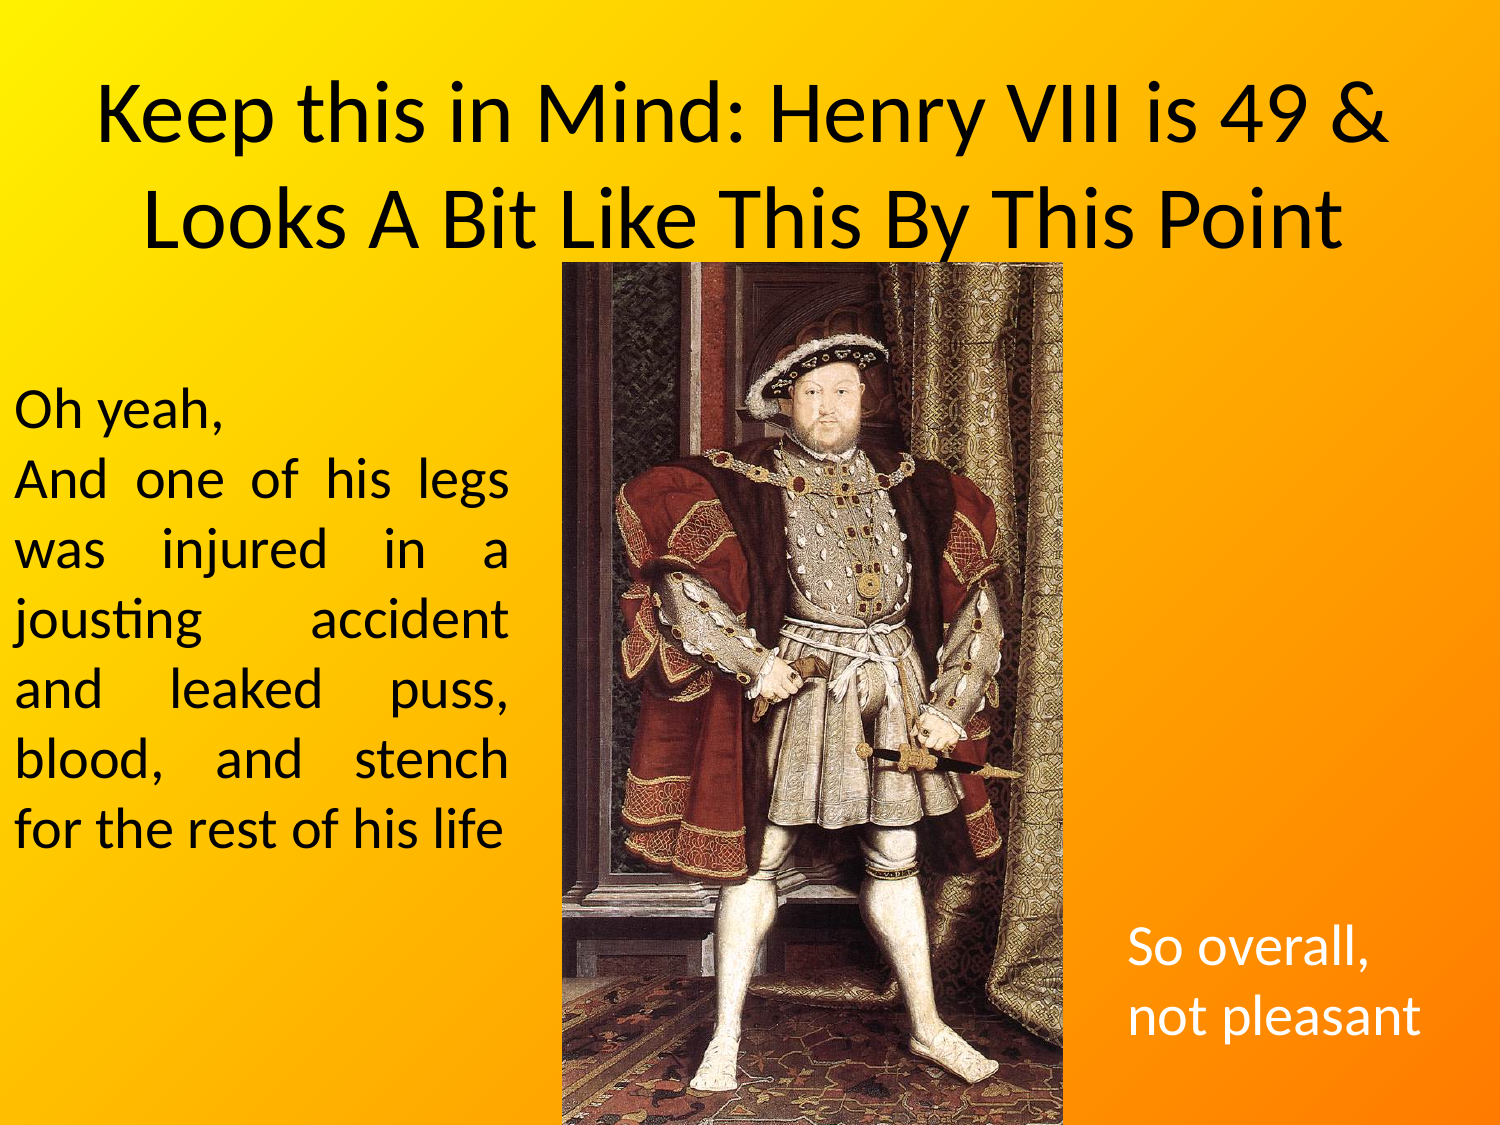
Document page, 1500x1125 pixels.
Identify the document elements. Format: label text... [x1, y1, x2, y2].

picture [562, 262, 1063, 1125]
text_box Oh yeah, And one of his legs was injured in a jousting accident and leaked puss, blood, and stench for the rest of his life [0, 362, 525, 868]
text_box So overall, not pleasant [1112, 899, 1450, 1055]
title Keep this in Mind: Henry VIII is 49 & Looks A Bit Like This By This Point [62, 45, 1425, 275]
